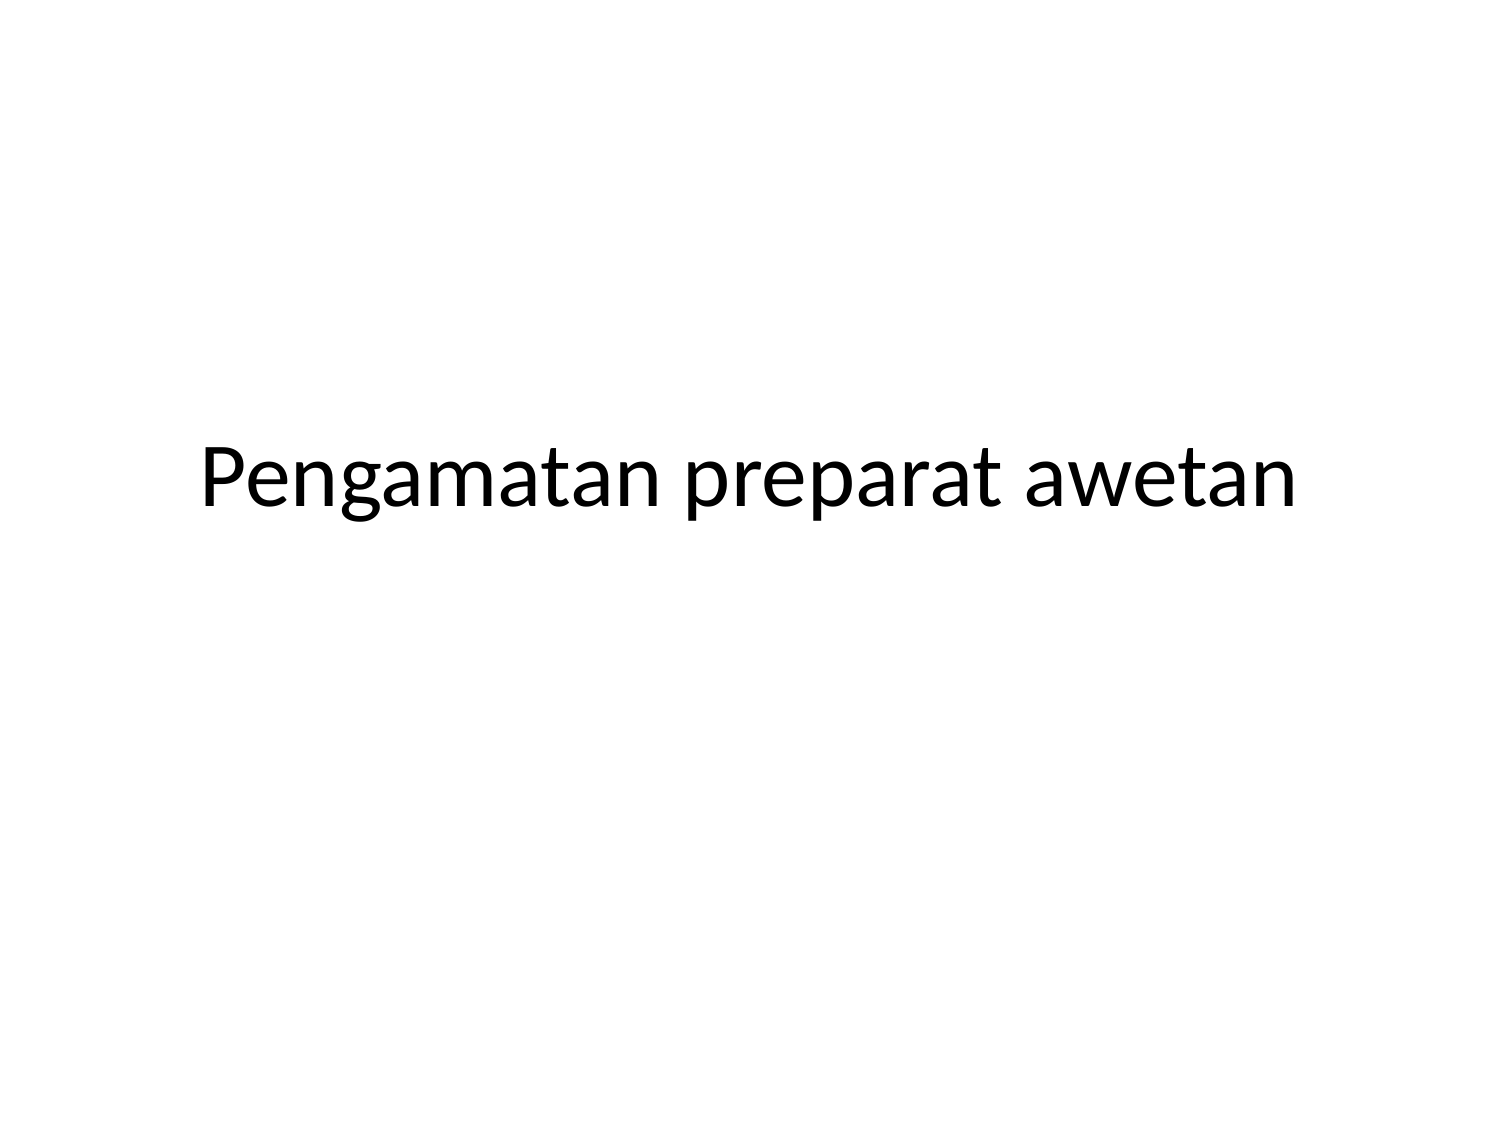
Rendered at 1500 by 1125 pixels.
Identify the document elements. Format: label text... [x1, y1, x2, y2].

title Pengamatan preparat awetan [112, 349, 1388, 591]
